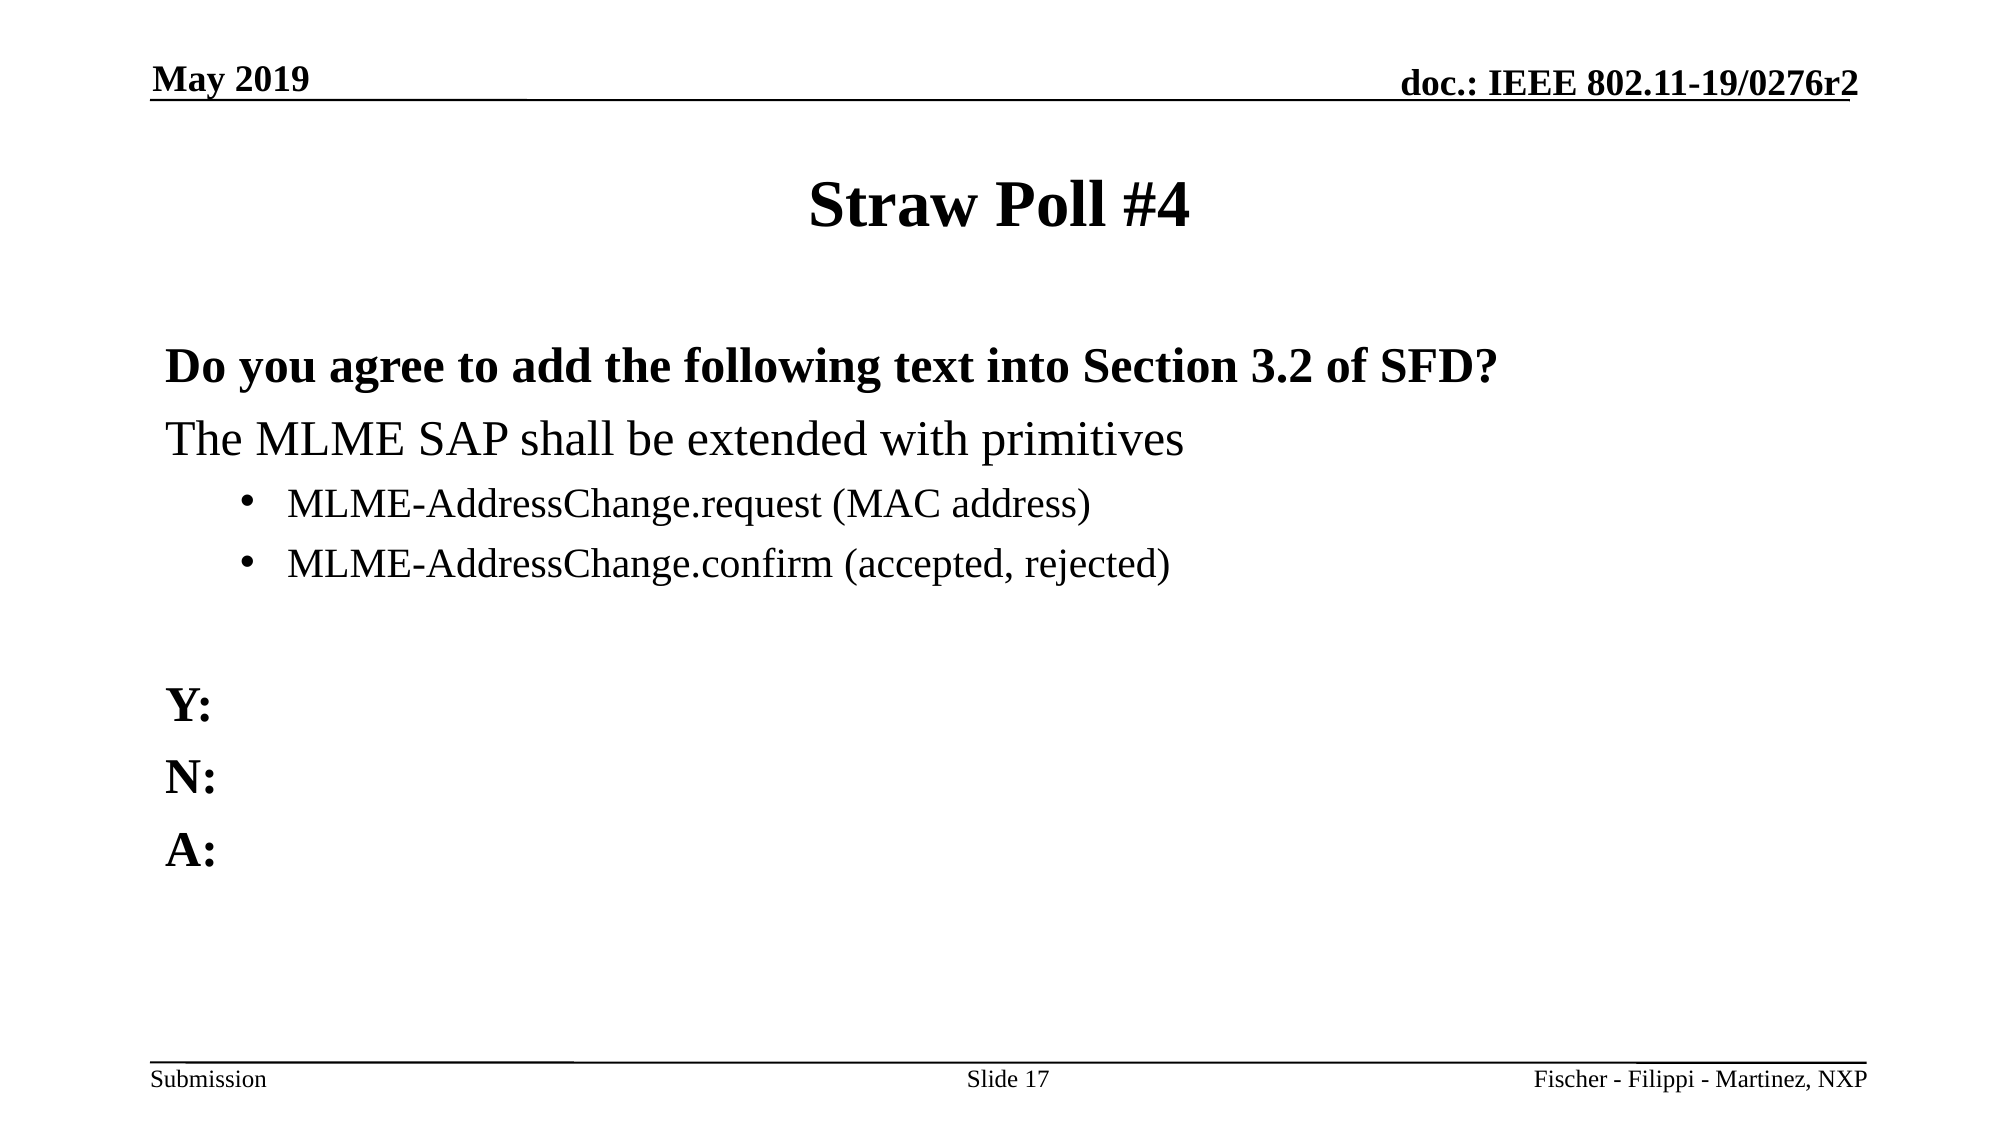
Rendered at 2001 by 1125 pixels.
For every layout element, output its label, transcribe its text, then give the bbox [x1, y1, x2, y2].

footer Fischer - Filippi - Martinez, NXP [1171, 1061, 1869, 1093]
slide_number Slide 17 [950, 1061, 1067, 1123]
title Straw Poll #4 [149, 112, 1850, 288]
list Do you agree to add the following text into Section 3.2 of SFD? The MLME SAP shall be extended with primitives MLME-AddressChange.request (MAC address) MLME-AddressChange.confirm (accepted, rejected) Y: N: A: [149, 324, 1850, 1051]
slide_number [152, 54, 563, 100]
